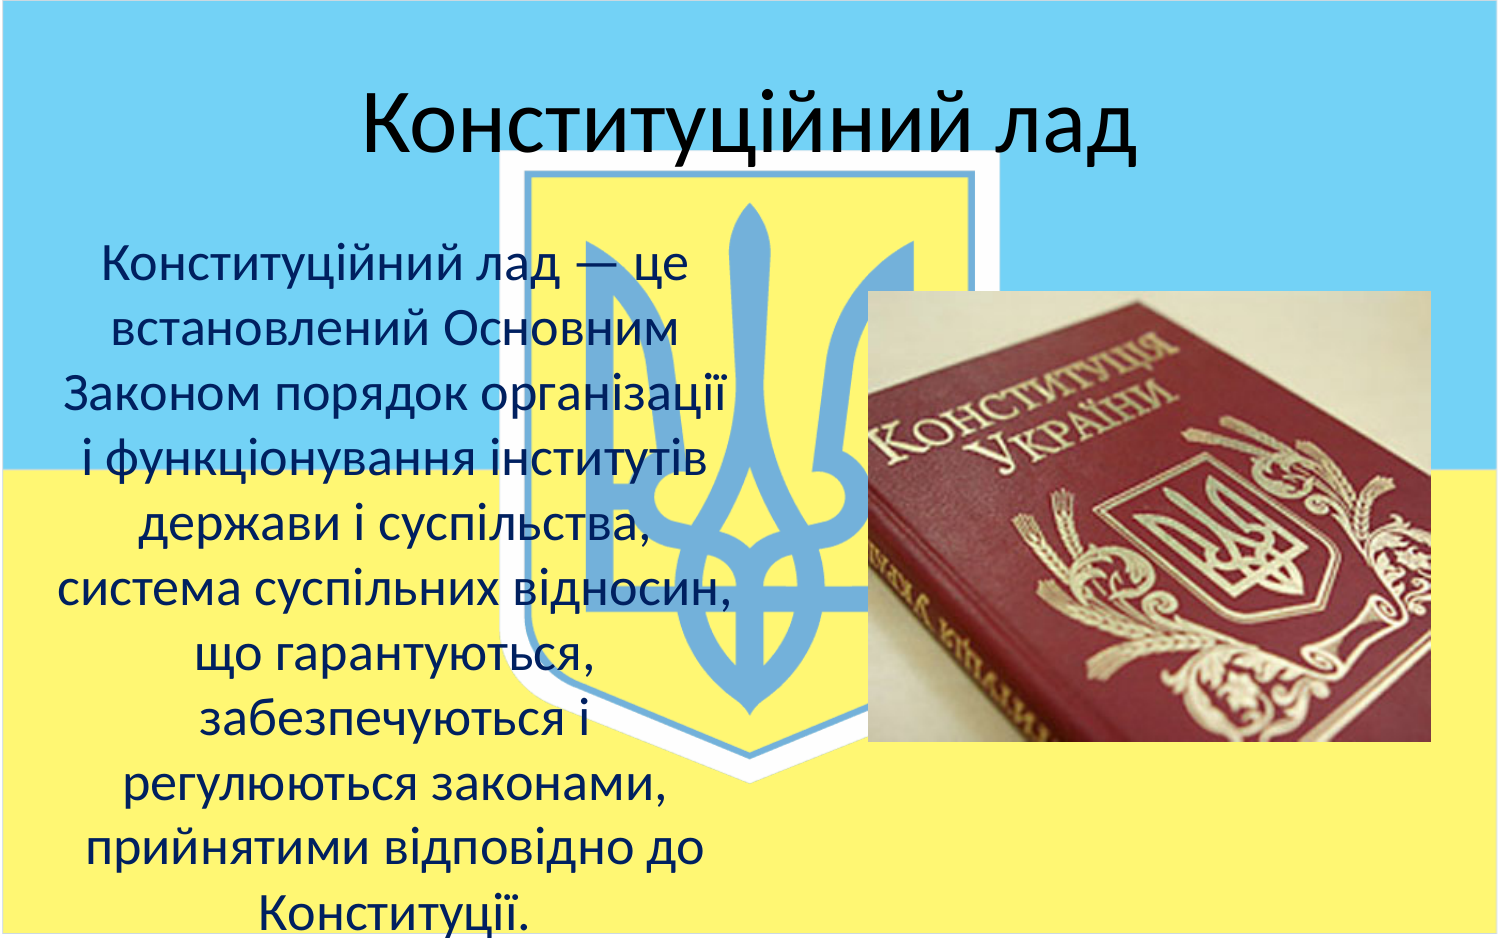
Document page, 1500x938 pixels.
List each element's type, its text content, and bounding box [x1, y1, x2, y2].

picture [867, 291, 1431, 742]
list Конституційний лад — це встановлений Основним Законом порядок організації і функціонування інститутів держави і суспільства, система суспільних відносин, що гарантуються, забезпечуються і регулюються законами, прийнятими відповідно до Конституції. [41, 218, 750, 883]
title Конституційний лад [75, 37, 1425, 194]
